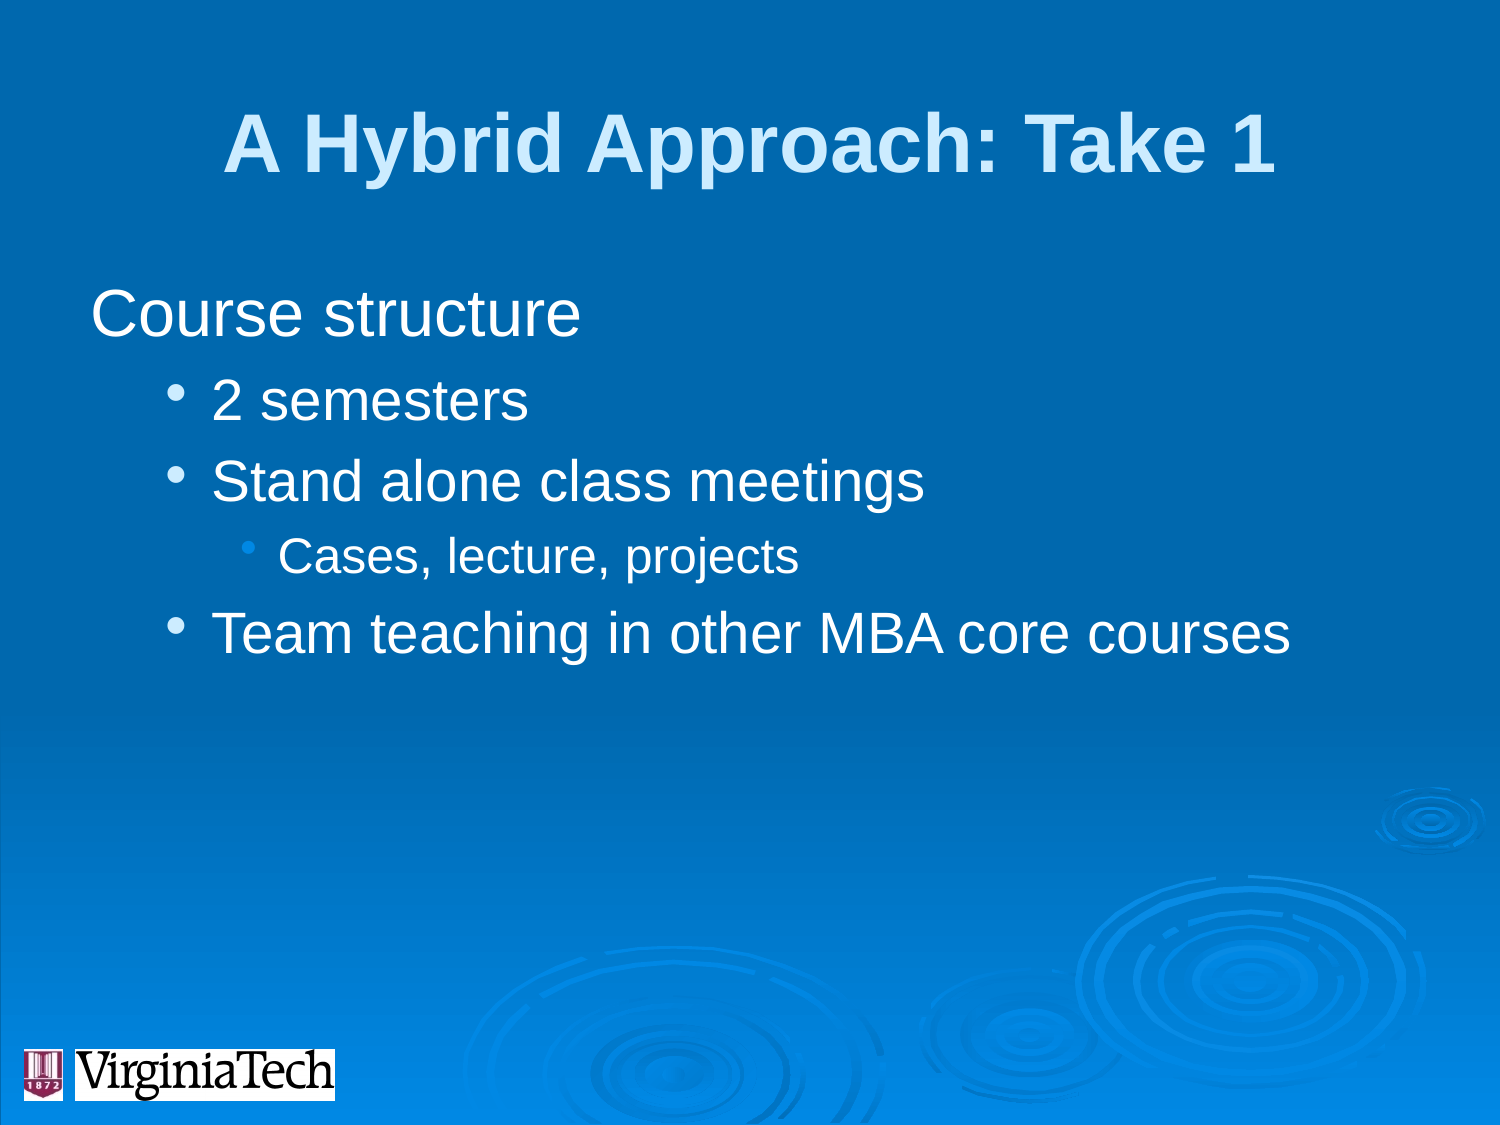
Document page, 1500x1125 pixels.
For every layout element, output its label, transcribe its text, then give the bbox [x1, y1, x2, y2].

picture [74, 1049, 335, 1101]
picture [24, 1049, 63, 1102]
title A Hybrid Approach: Take 1 [74, 45, 1426, 233]
list Course structure 2 semesters Stand alone class meetings Cases, lecture, projects Team teaching in other MBA core courses [74, 262, 1426, 1006]
